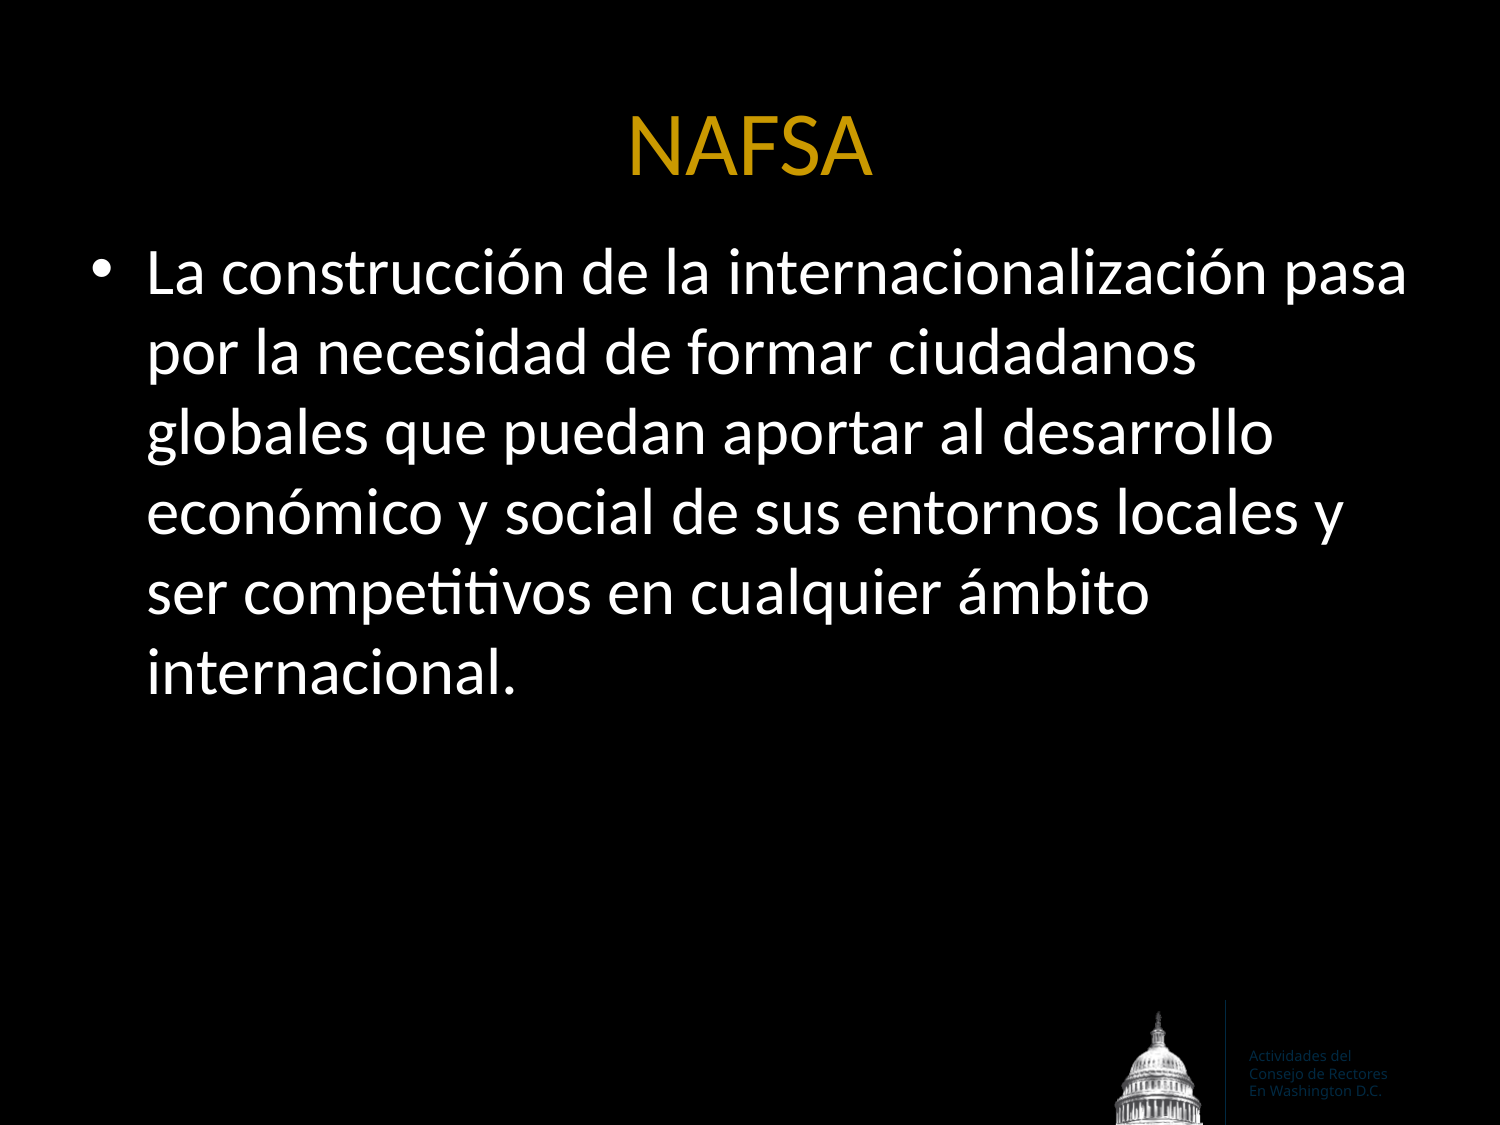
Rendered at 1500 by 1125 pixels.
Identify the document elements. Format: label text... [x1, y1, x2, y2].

title NAFSA [75, 45, 1425, 219]
picture [1113, 1047, 1203, 1125]
list La construcción de la internacionalización pasa por la necesidad de formar ciudadanos globales que puedan aportar al desarrollo económico y social de sus entornos locales y ser competitivos en cualquier ámbito internacional. [75, 219, 1425, 1047]
